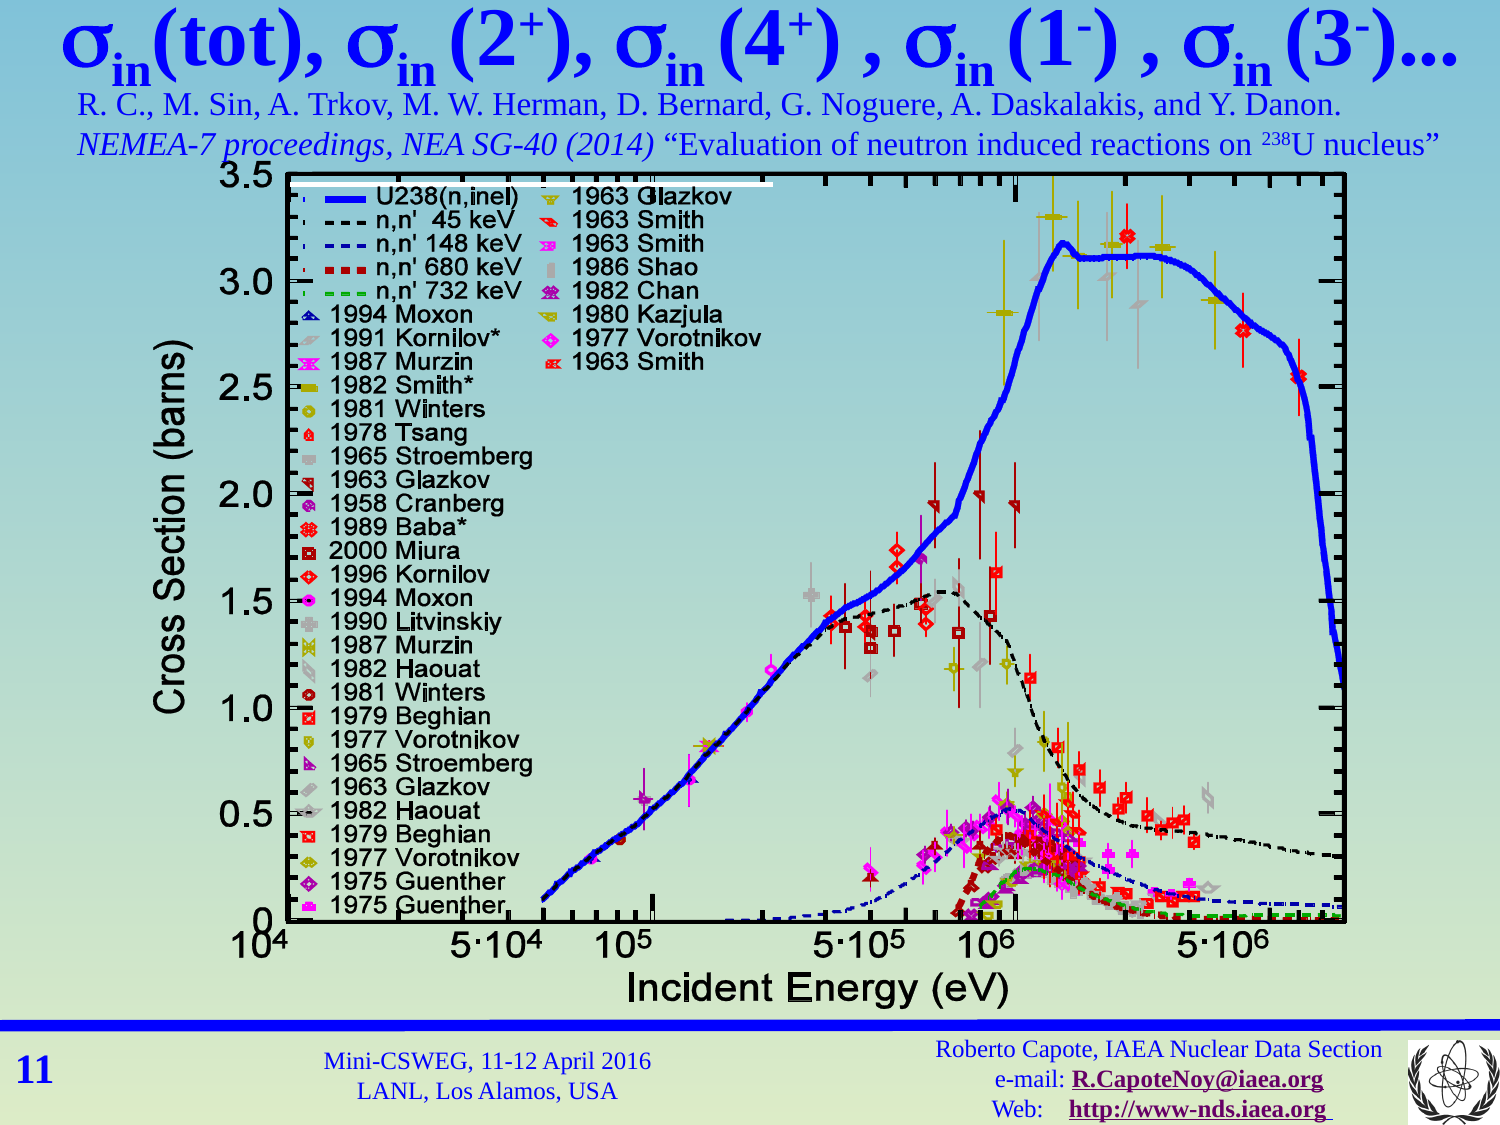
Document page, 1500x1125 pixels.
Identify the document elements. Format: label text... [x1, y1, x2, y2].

text_box in(tot), in (2+), in (4+) , in (1-) , in (3-)... [46, 0, 1476, 104]
picture [1408, 1040, 1500, 1125]
picture [112, 149, 1389, 1038]
text_box R. C., M. Sin, A. Trkov, M. W. Herman, D. Bernard, G. Noguere, A. Daskalakis, and Y. Danon. NEMEA-7 proceedings, NEA SG-40 (2014) “Evaluation of neutron induced reactions on 238U nucleus” [62, 74, 1500, 150]
